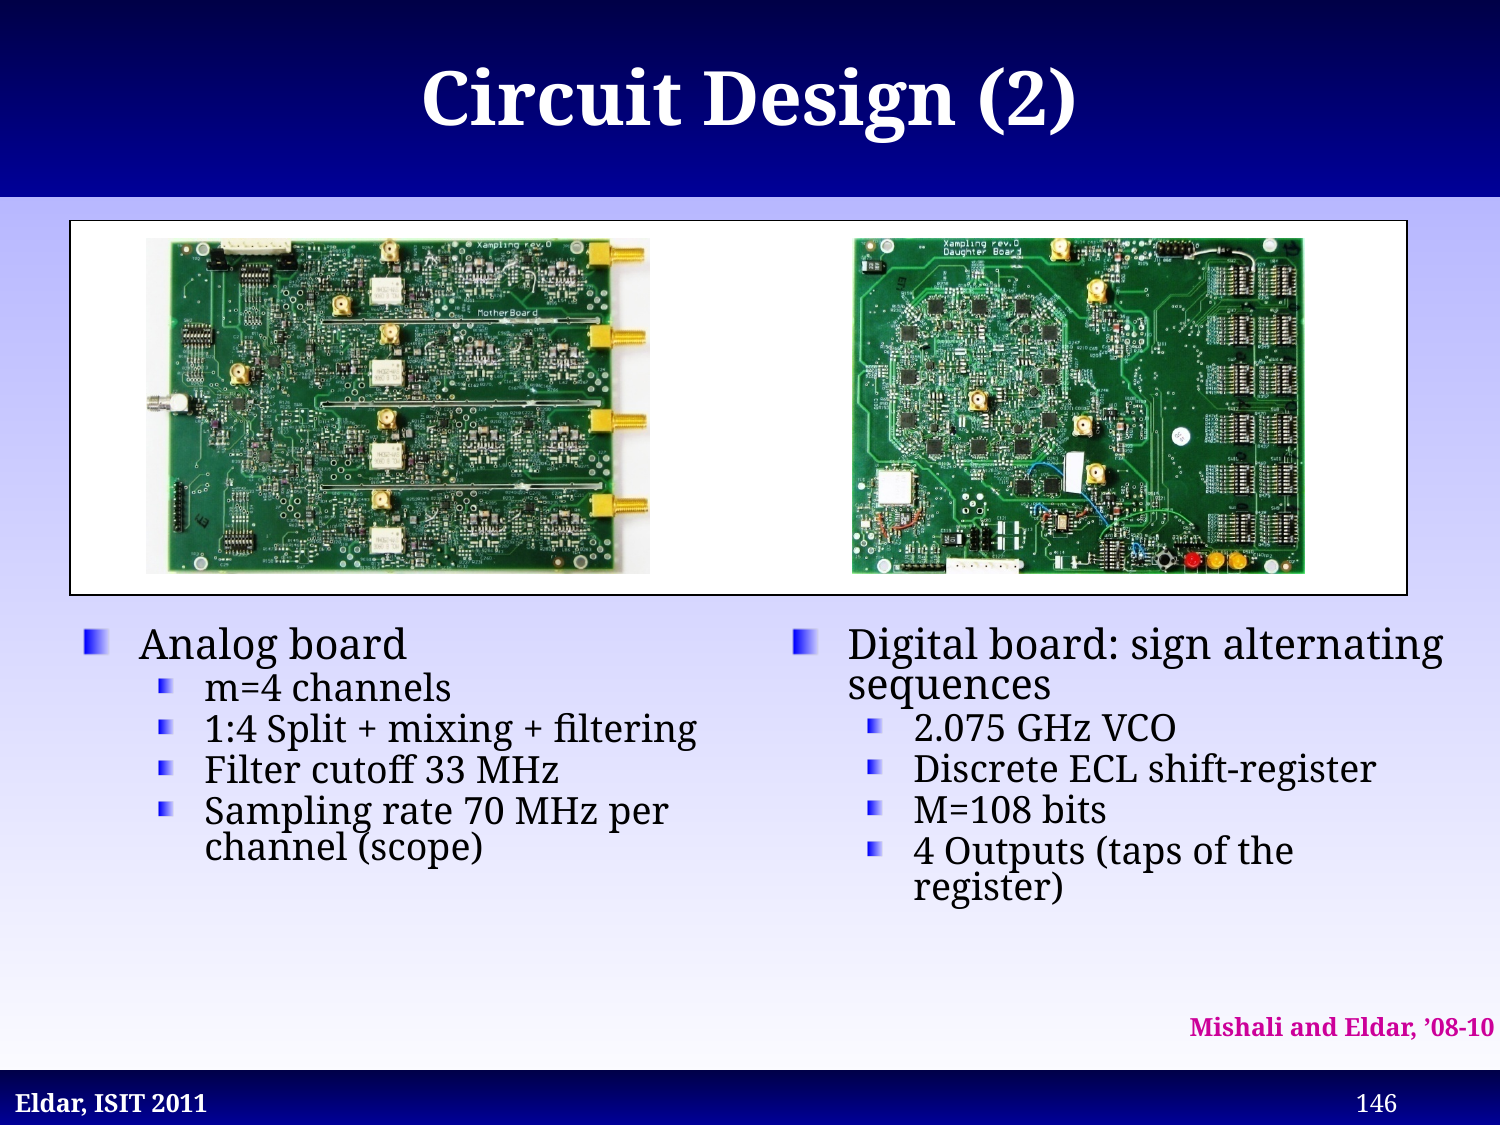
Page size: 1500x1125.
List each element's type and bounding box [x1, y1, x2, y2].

picture [852, 238, 1305, 574]
picture [866, 758, 884, 776]
title [75, 19, 1425, 172]
picture [866, 717, 884, 735]
picture [866, 840, 884, 858]
picture [145, 238, 650, 575]
picture [157, 759, 175, 777]
picture [157, 800, 175, 818]
text_box [776, 620, 1462, 898]
text_box [1174, 1003, 1500, 1049]
picture [157, 677, 175, 695]
picture [791, 627, 821, 658]
picture [866, 799, 884, 817]
text_box [67, 620, 753, 898]
picture [157, 718, 175, 736]
picture [82, 627, 112, 658]
text_box [69, 220, 1408, 595]
